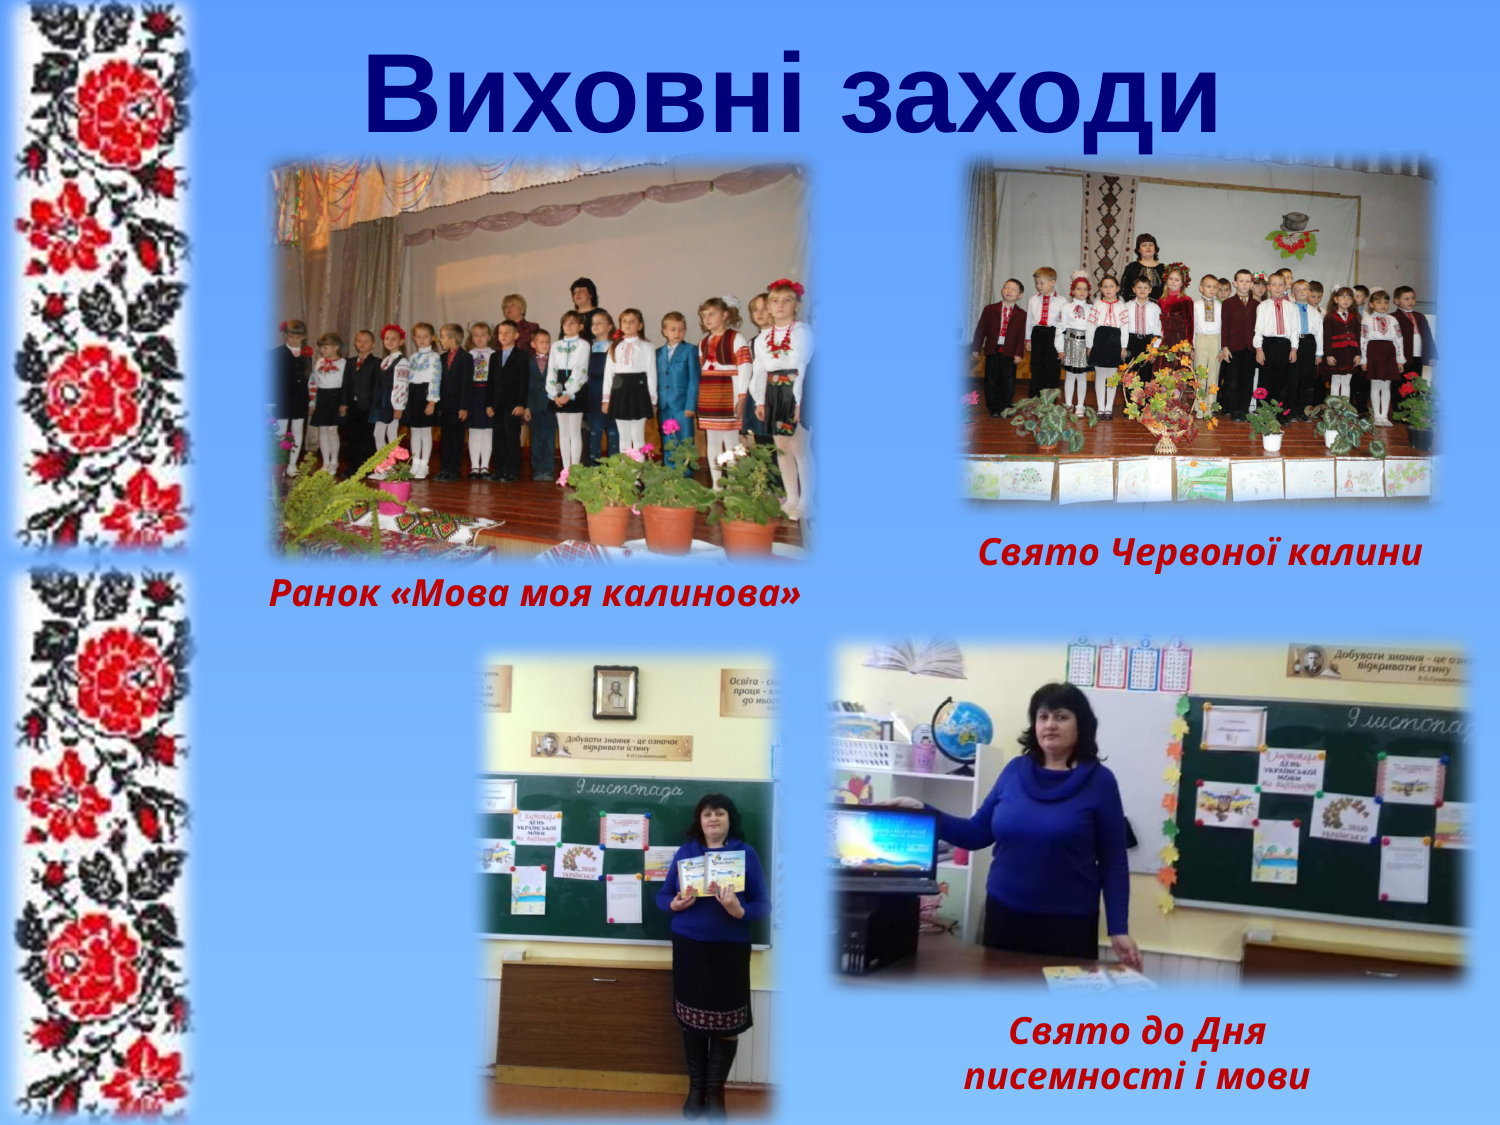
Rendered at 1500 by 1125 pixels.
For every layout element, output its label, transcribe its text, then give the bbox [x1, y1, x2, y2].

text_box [0, 0, 204, 1125]
text_box Ранок «Мова моя калинова» [253, 576, 818, 622]
picture [256, 146, 825, 572]
picture [950, 144, 1451, 520]
picture [818, 625, 1483, 1000]
picture [468, 637, 791, 1125]
text_box Виховні заходи [345, 12, 1240, 163]
text_box Свято до Дня писемності і мови [918, 1008, 1356, 1105]
text_box Свято Червоної калини [918, 520, 1483, 581]
